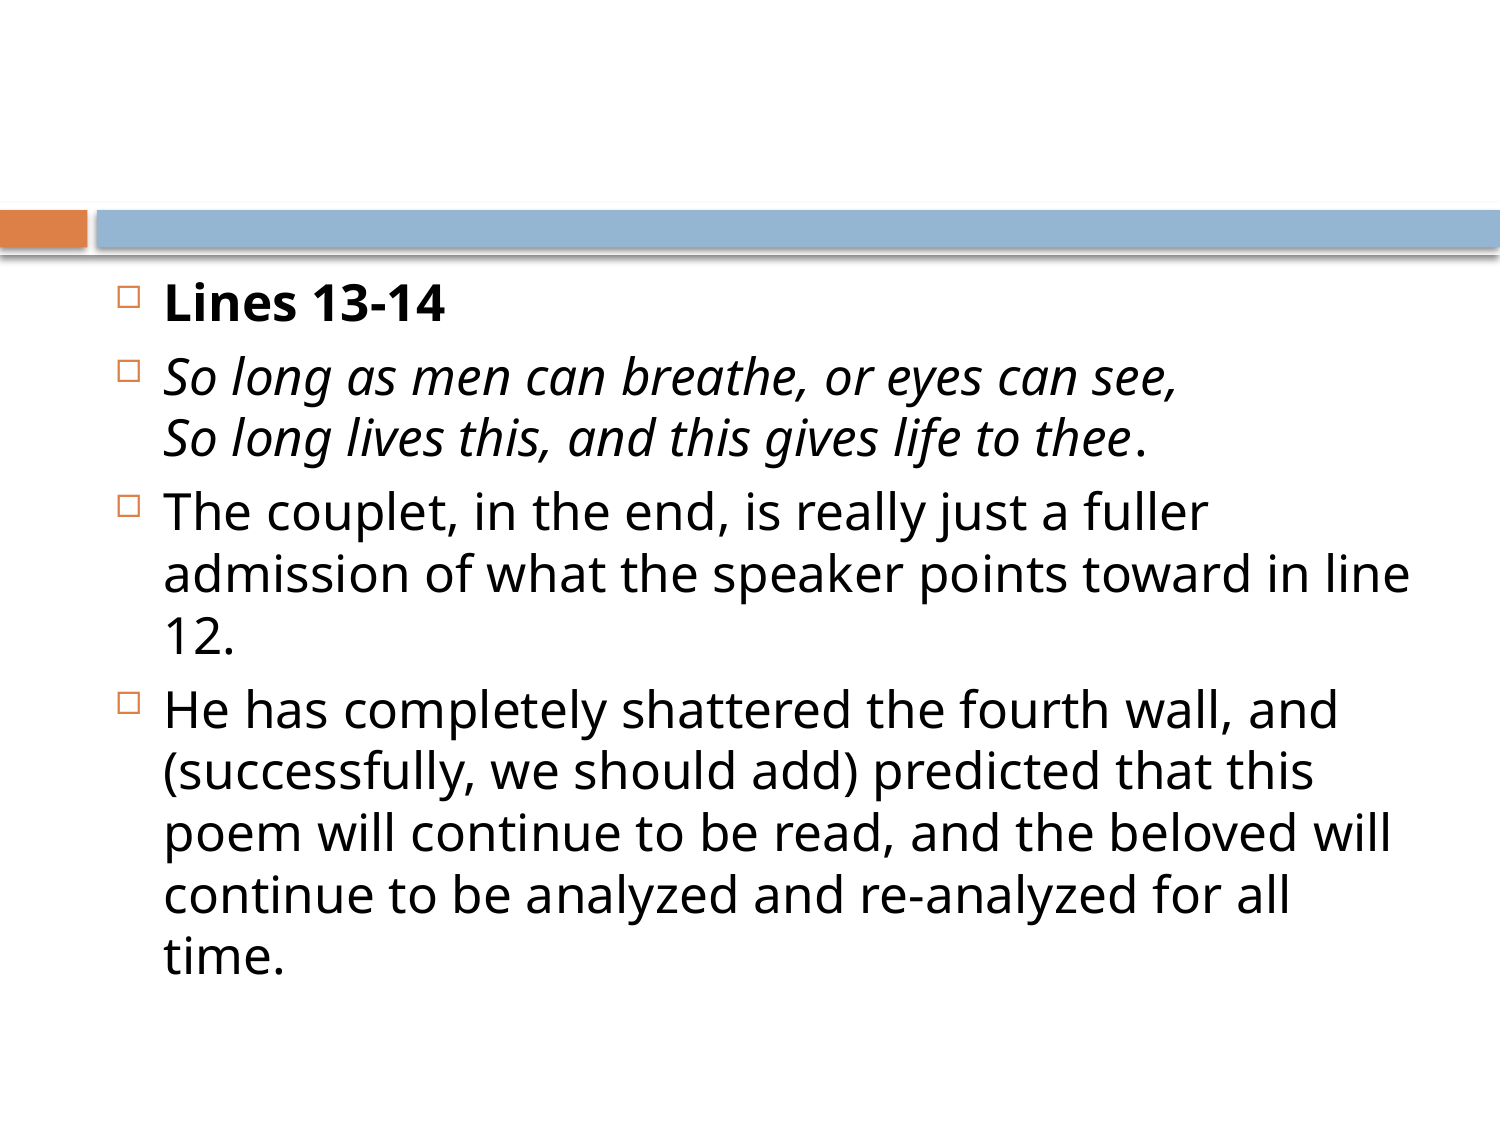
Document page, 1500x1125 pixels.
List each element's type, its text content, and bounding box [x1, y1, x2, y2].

list Lines 13-14 So long as men can breathe, or eyes can see, So long lives this, and this gives life to thee. The couplet, in the end, is really just a fuller admission of what the speaker points toward in line 12. He has completely shattered the fourth wall, and (successfully, we should add) predicted that this poem will continue to be read, and the beloved will continue to be analyzed and re-analyzed for all time. [100, 262, 1438, 1000]
